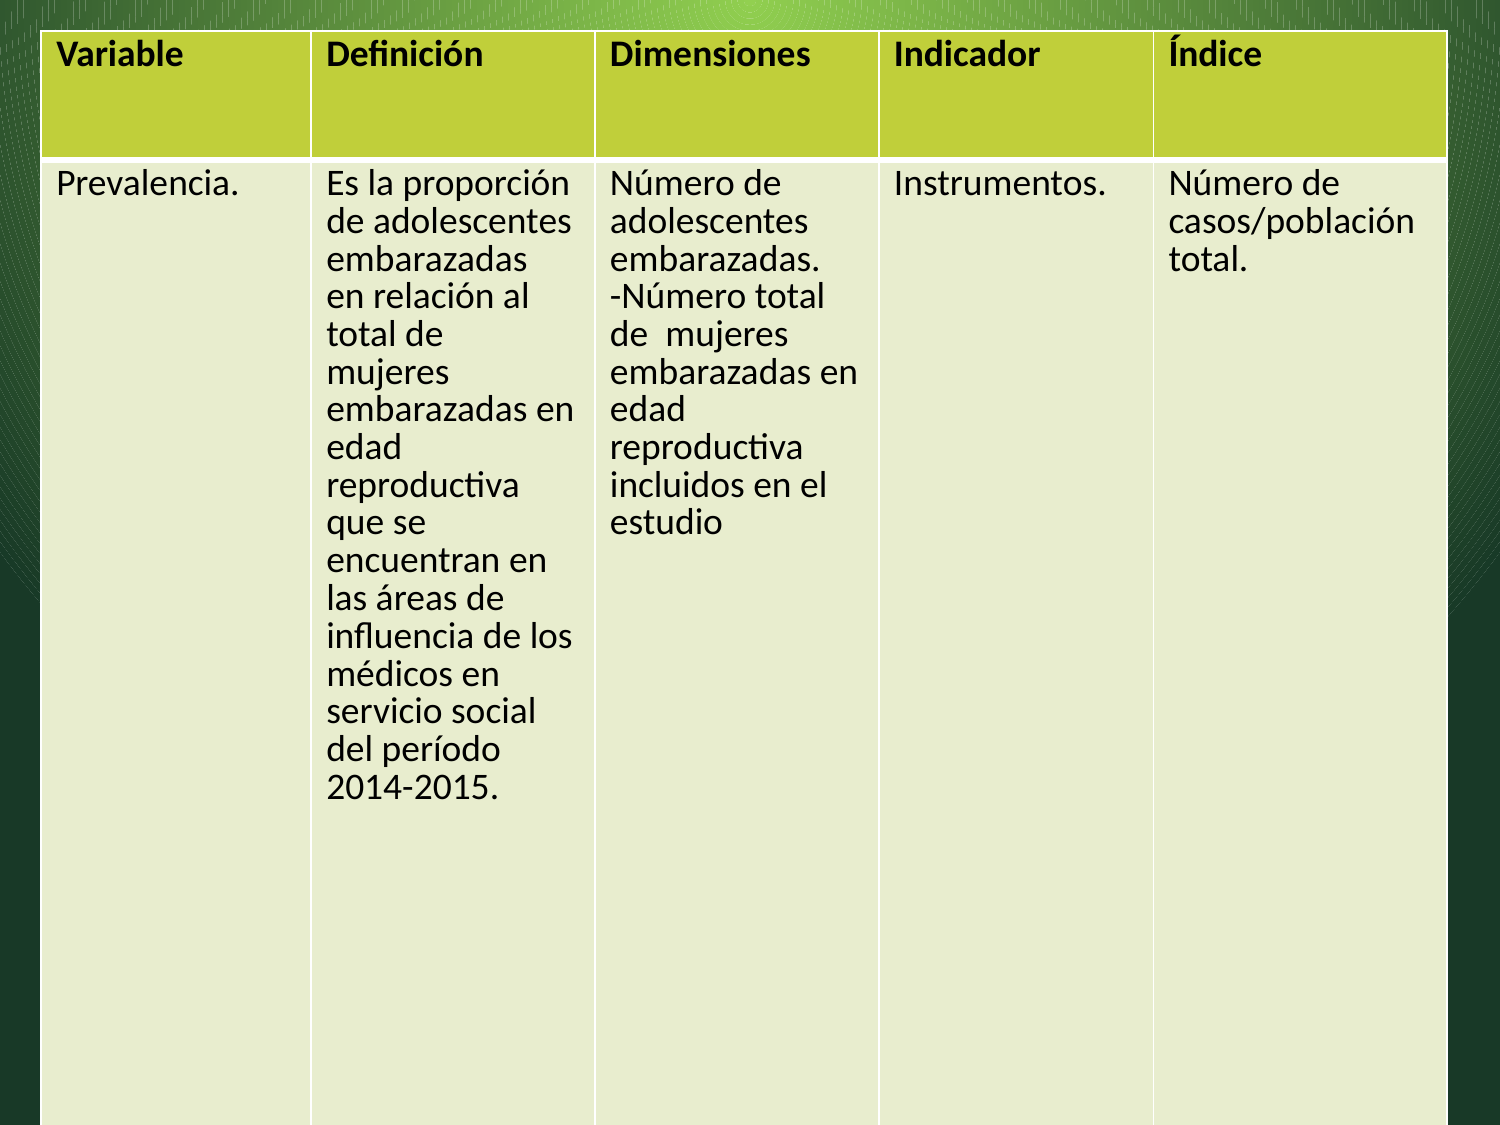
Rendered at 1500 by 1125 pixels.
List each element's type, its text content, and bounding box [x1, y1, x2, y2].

table_header Variable [42, 32, 310, 157]
table_header Índice [1154, 32, 1446, 157]
table_cell Es la proporción de adolescentes embarazadas en relación al total de mujeres embarazadas en edad reproductiva que se encuentran en las áreas de influencia de los médicos en servicio social del período 2014-2015. [312, 163, 594, 1125]
table_cell Prevalencia. [42, 163, 310, 1125]
table_cell Número de adolescentes embarazadas. -Número total de mujeres embarazadas en edad reproductiva incluidos en el estudio [596, 163, 878, 1125]
table_header Definición [312, 32, 594, 157]
table_header Indicador [880, 32, 1153, 157]
table_header Dimensiones [596, 32, 878, 157]
table_cell Número de casos/población total. [1154, 163, 1446, 1125]
table_cell Instrumentos. [880, 163, 1153, 1125]
